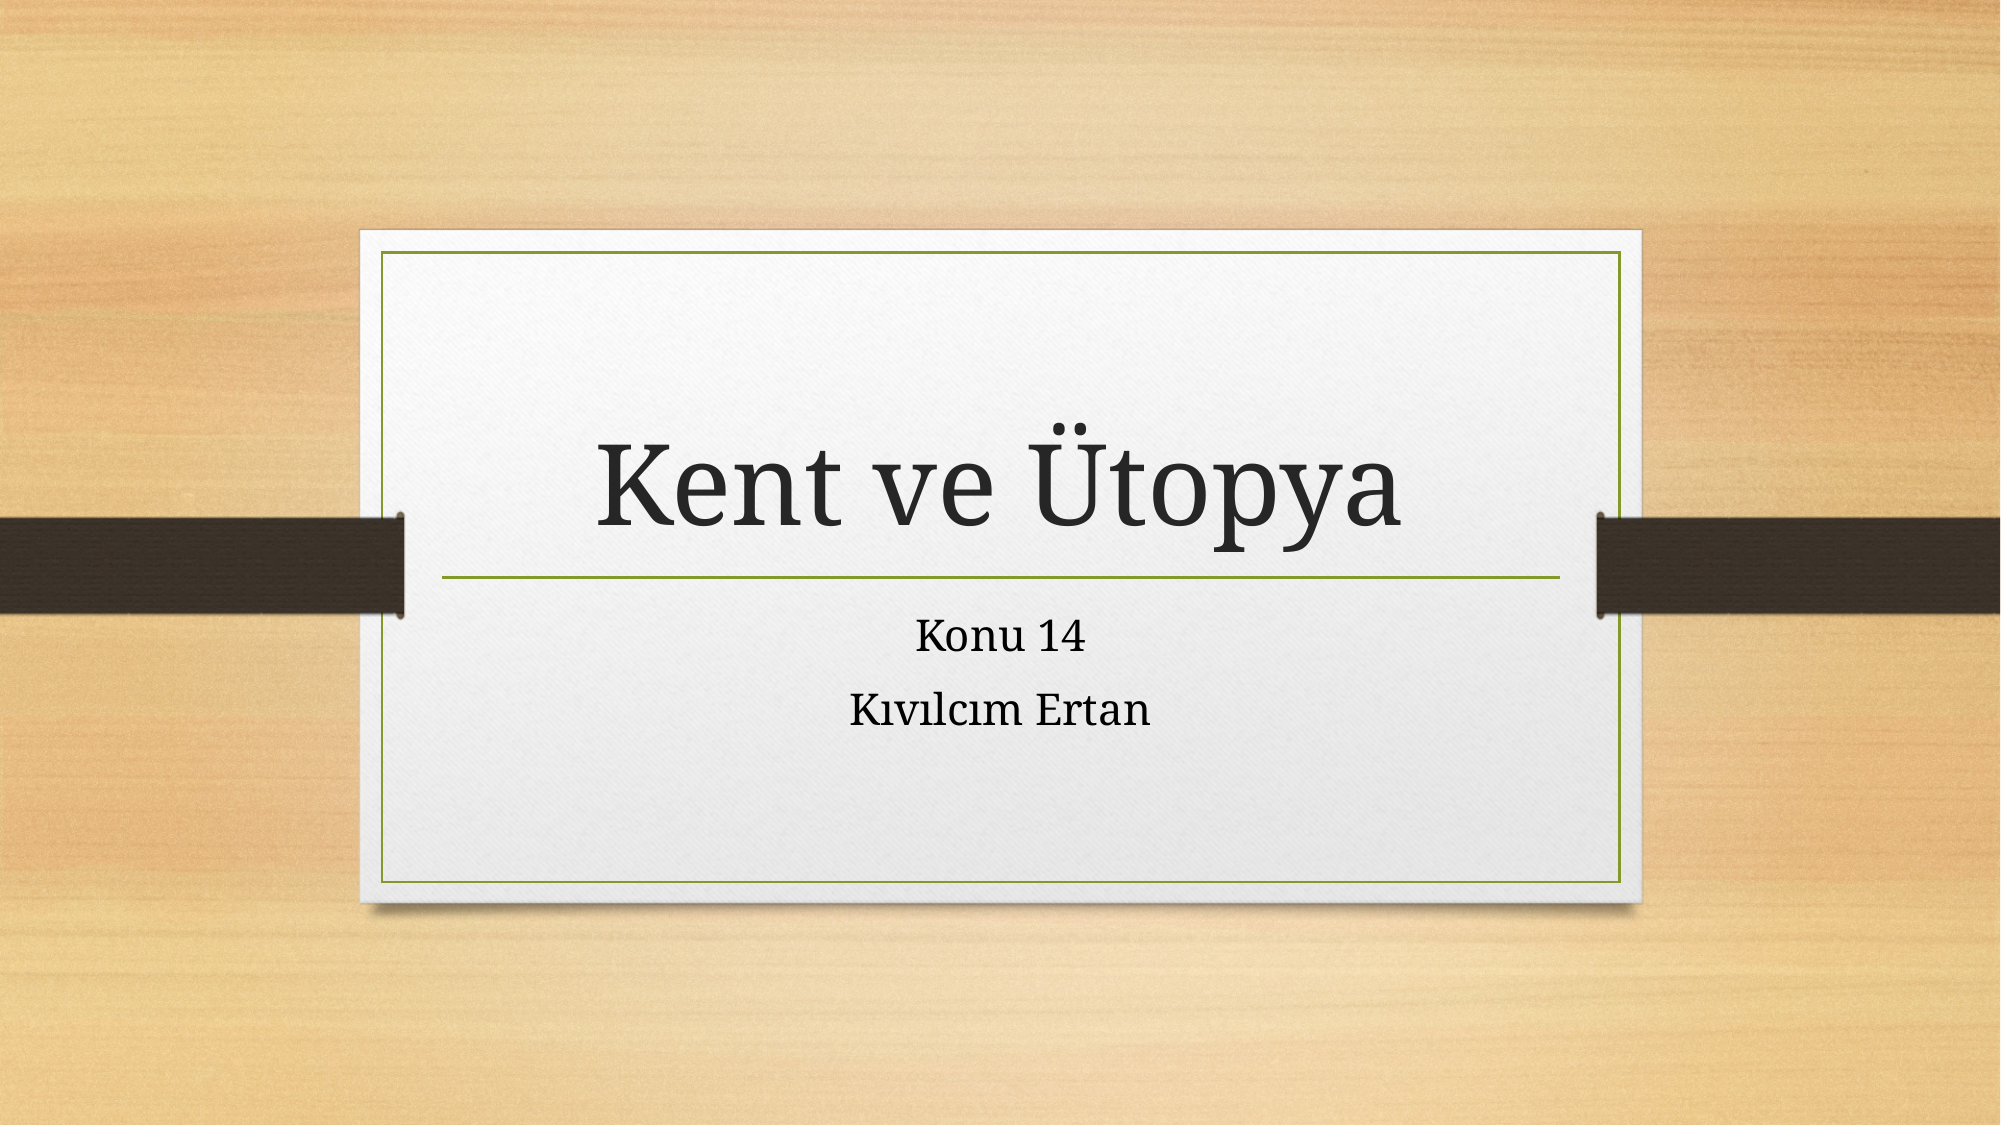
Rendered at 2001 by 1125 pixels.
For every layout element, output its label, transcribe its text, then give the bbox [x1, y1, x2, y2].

subtitle Konu 14 Kıvılcım Ertan [441, 600, 1560, 817]
title Kent ve Ütopya [441, 306, 1560, 556]
picture [0, 0, 2001, 1125]
